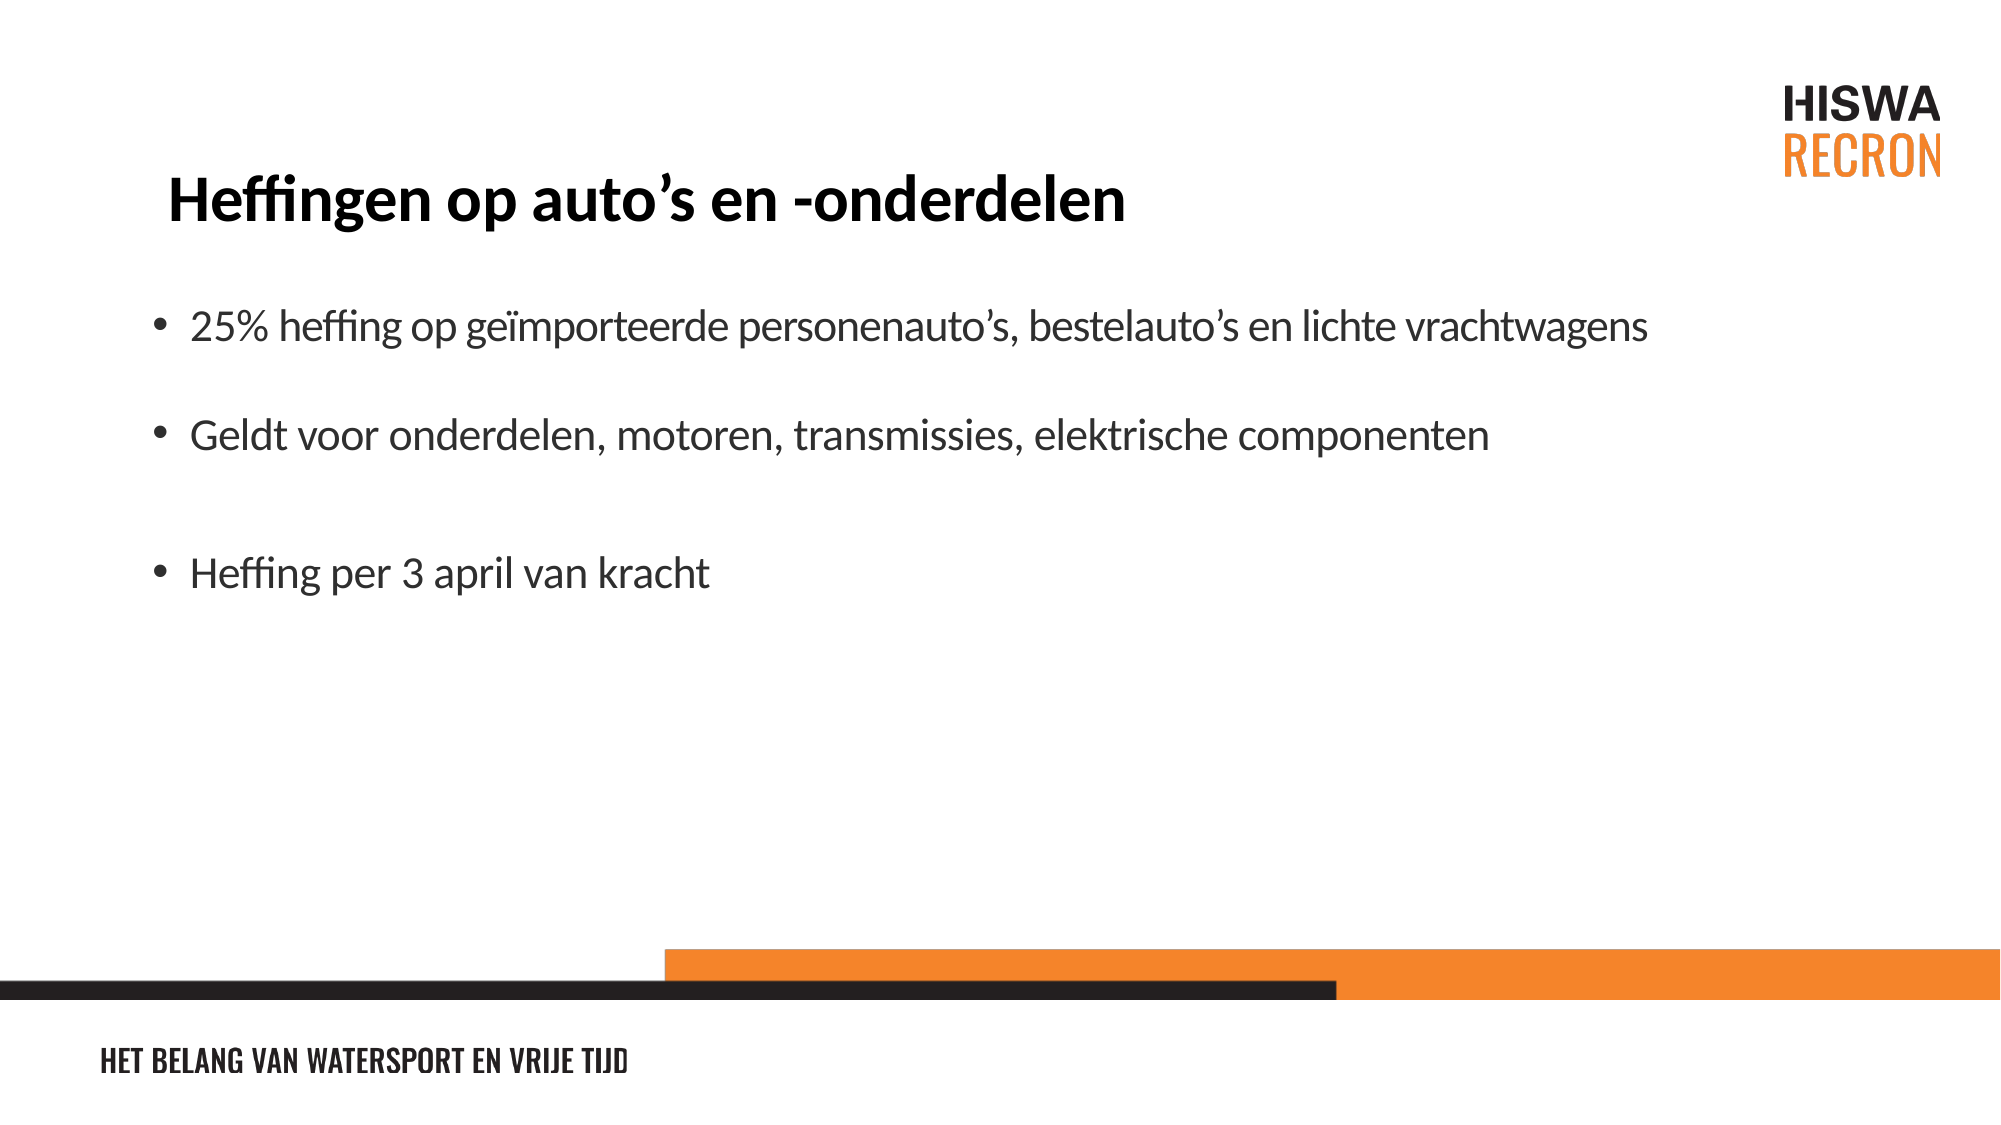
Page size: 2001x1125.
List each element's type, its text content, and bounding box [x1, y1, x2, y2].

title Heffingen op auto’s en -onderdelen [166, 62, 1736, 289]
text_box 25% heffing op geïmporteerde personenauto’s, bestelauto’s en lichte vrachtwagens Geldt voor onderdelen, motoren, transmissies, elektrische componenten Heffing per 3 april van kracht [150, 296, 1811, 599]
